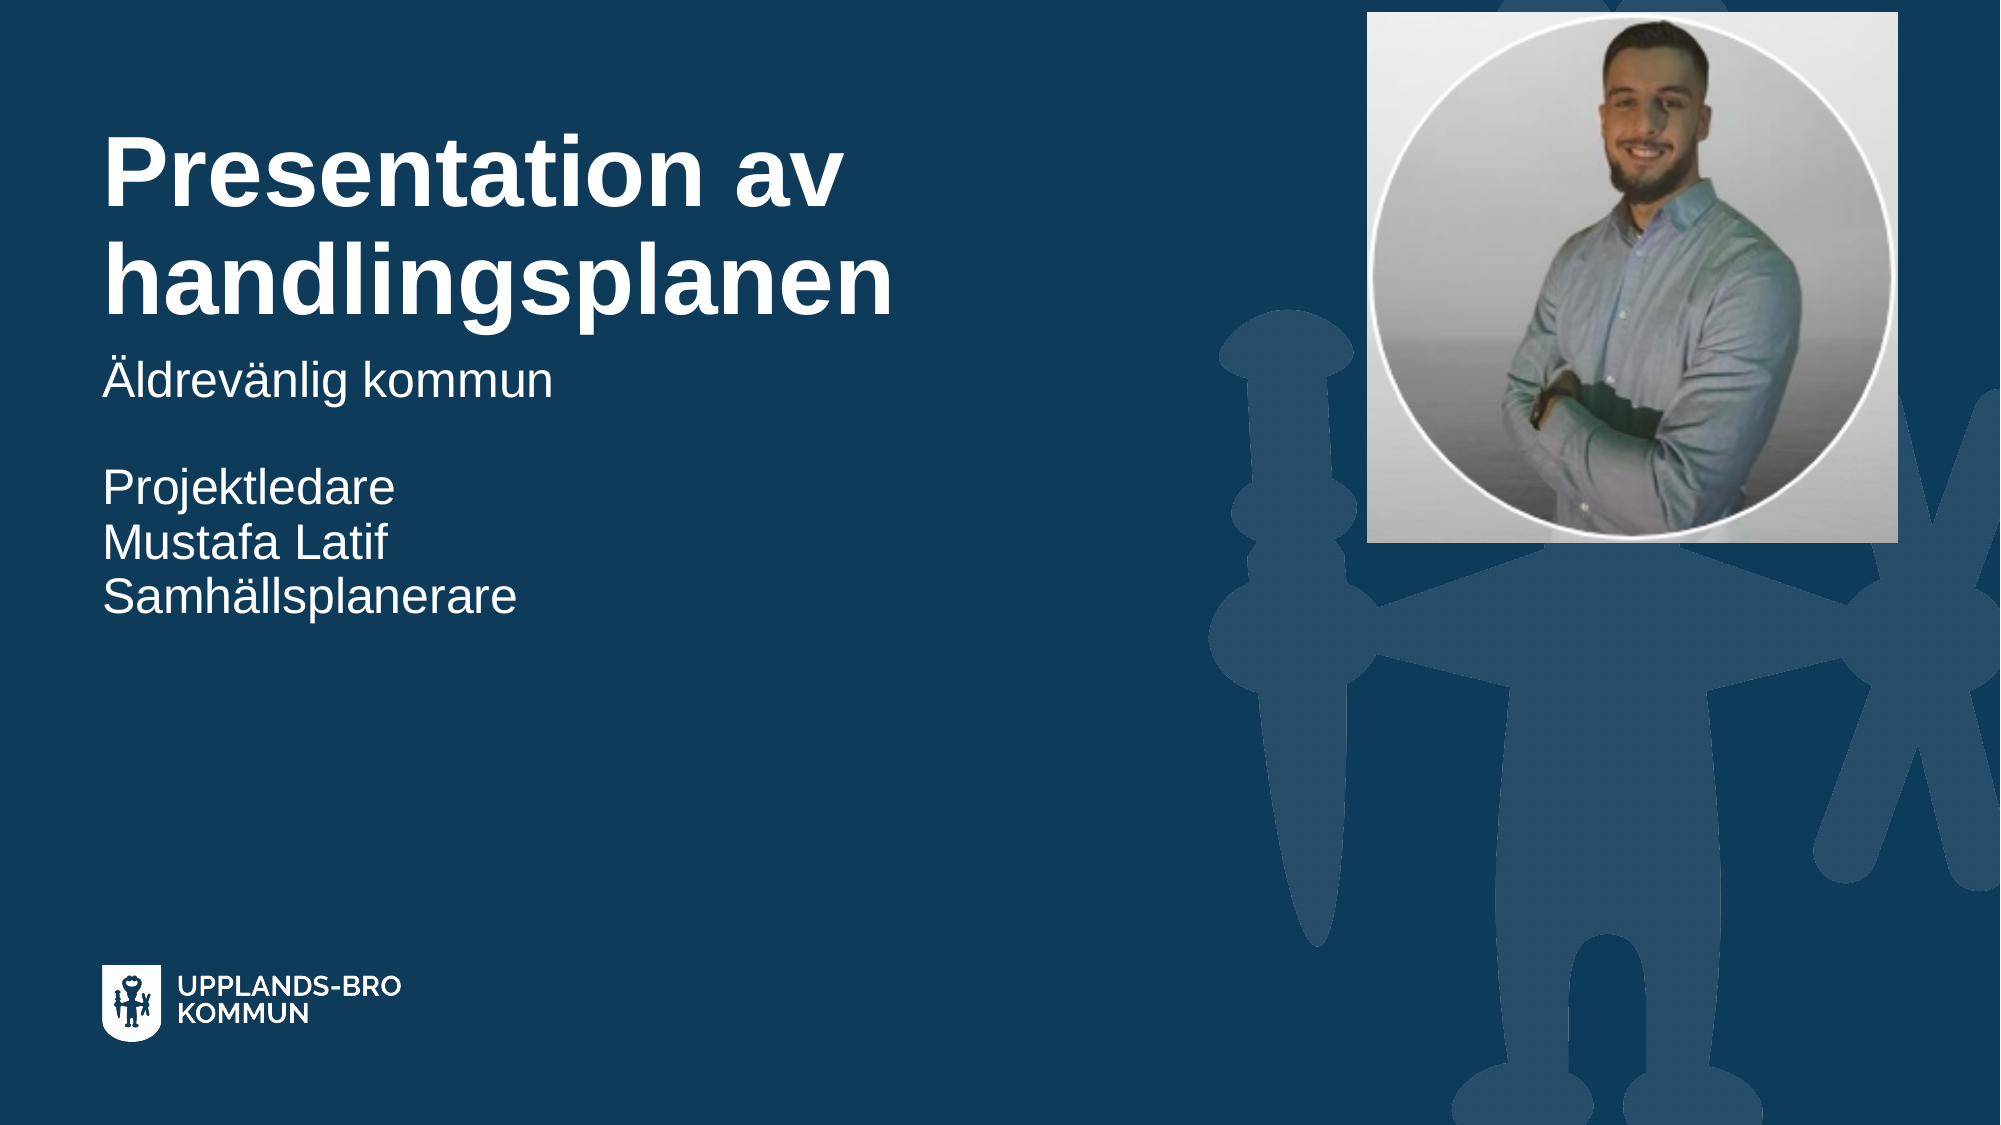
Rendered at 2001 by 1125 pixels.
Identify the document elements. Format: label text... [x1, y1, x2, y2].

list Äldrevänlig kommun Projektledare Mustafa Latif Samhällsplanerare [102, 353, 1167, 854]
title Presentation av handlingsplanen [102, 113, 1167, 336]
picture [1208, 0, 2000, 1125]
picture [102, 965, 401, 1042]
